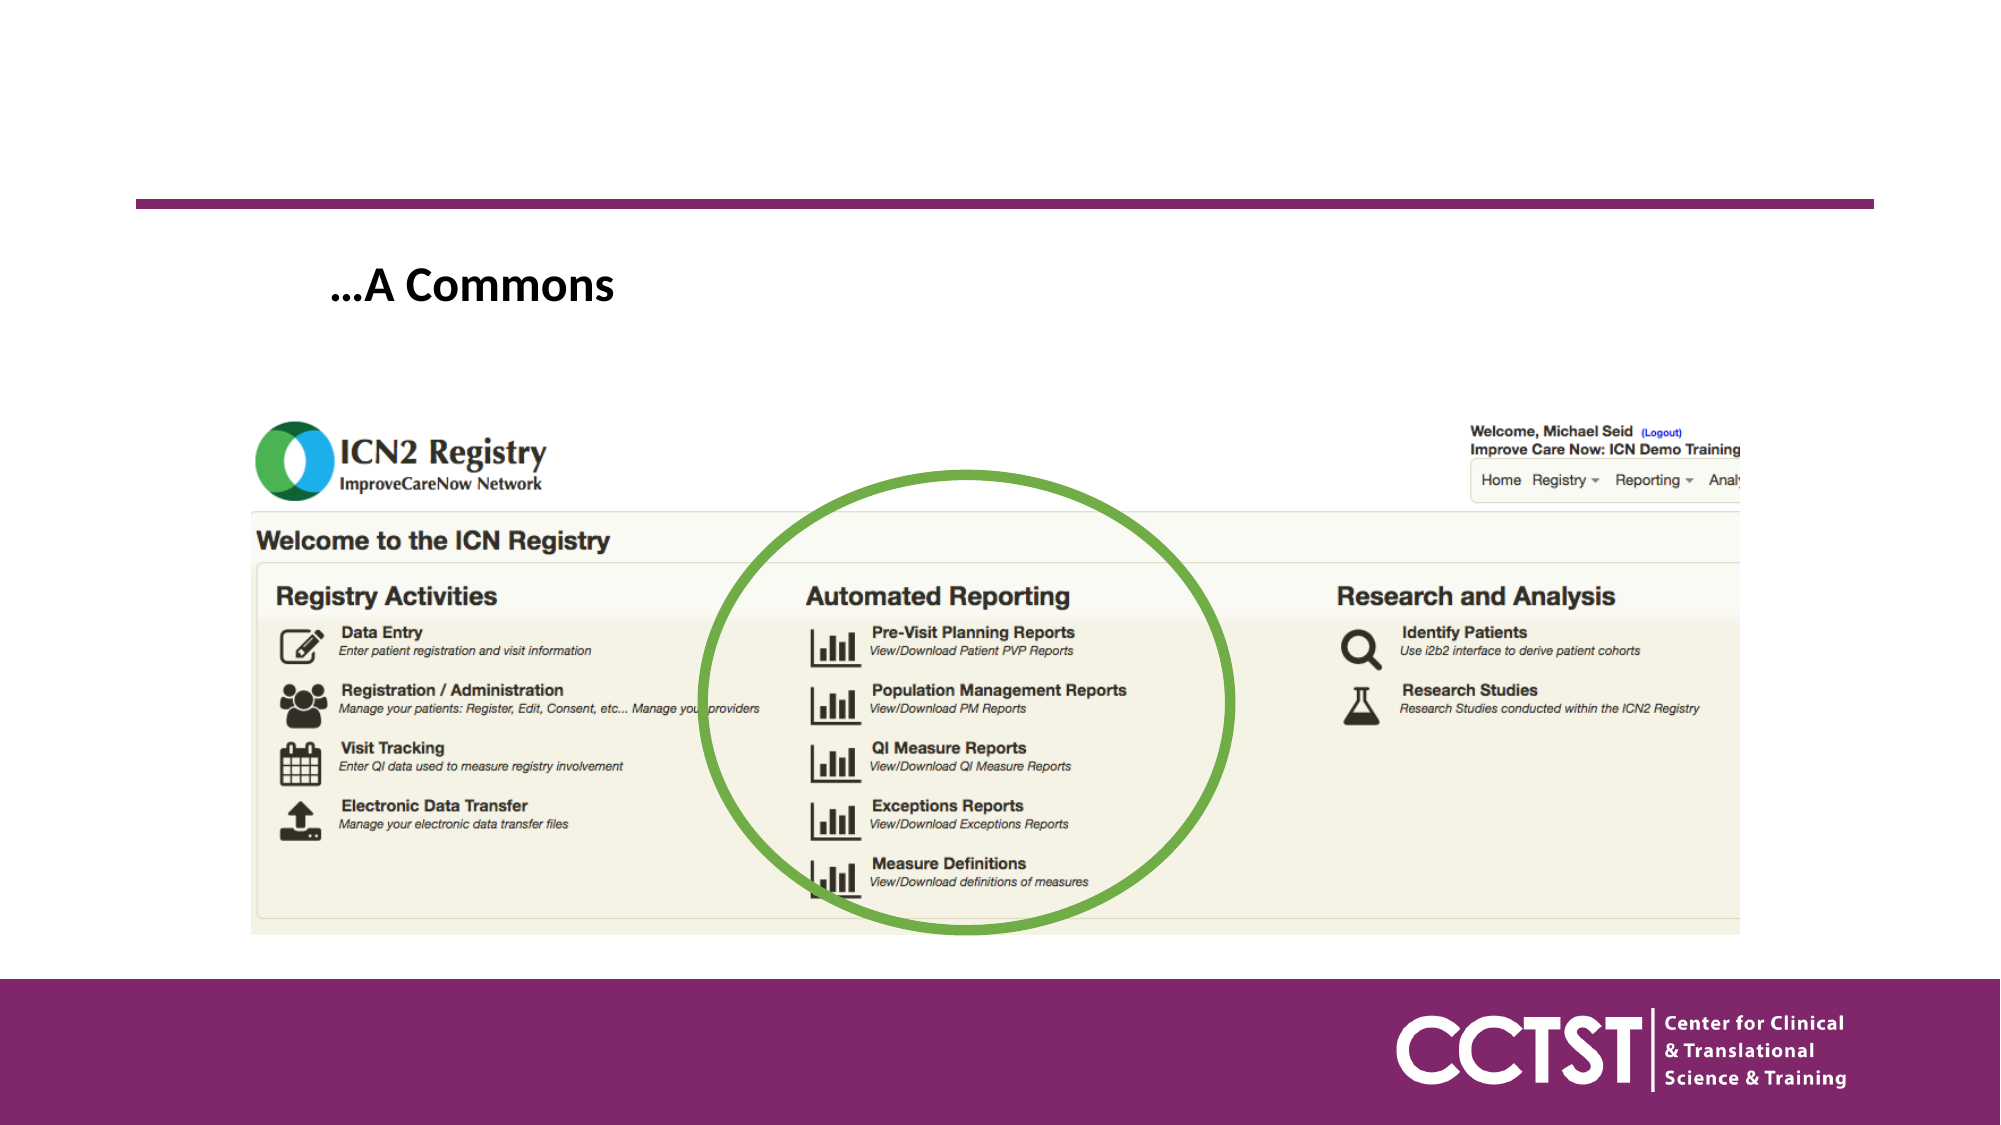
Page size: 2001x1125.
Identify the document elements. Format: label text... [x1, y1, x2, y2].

picture [251, 416, 1740, 935]
picture [0, 979, 2000, 1125]
title …A Commons [314, 178, 1586, 320]
